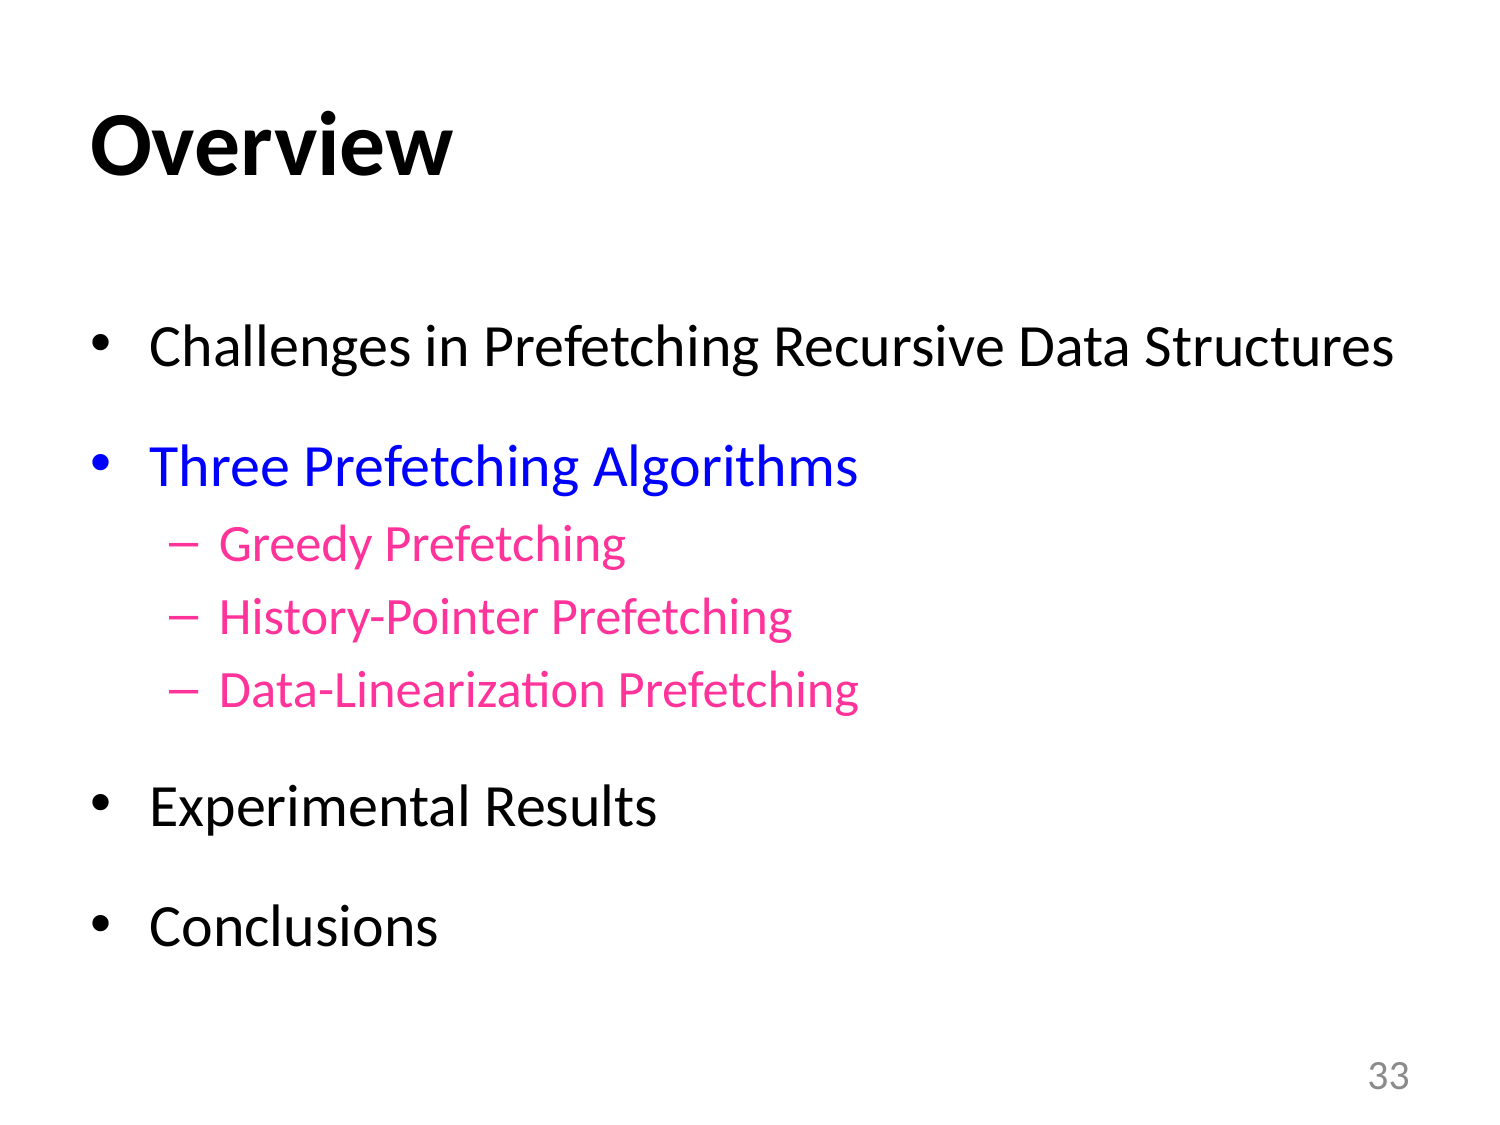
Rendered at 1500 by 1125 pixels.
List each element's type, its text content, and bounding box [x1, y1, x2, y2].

title Overview [75, 45, 1425, 233]
list Challenges in Prefetching Recursive Data Structures Three Prefetching Algorithms Greedy Prefetching History-Pointer Prefetching Data-Linearization Prefetching Experimental Results Conclusions [75, 262, 1425, 1005]
slide_number 33 [1074, 1042, 1425, 1103]
